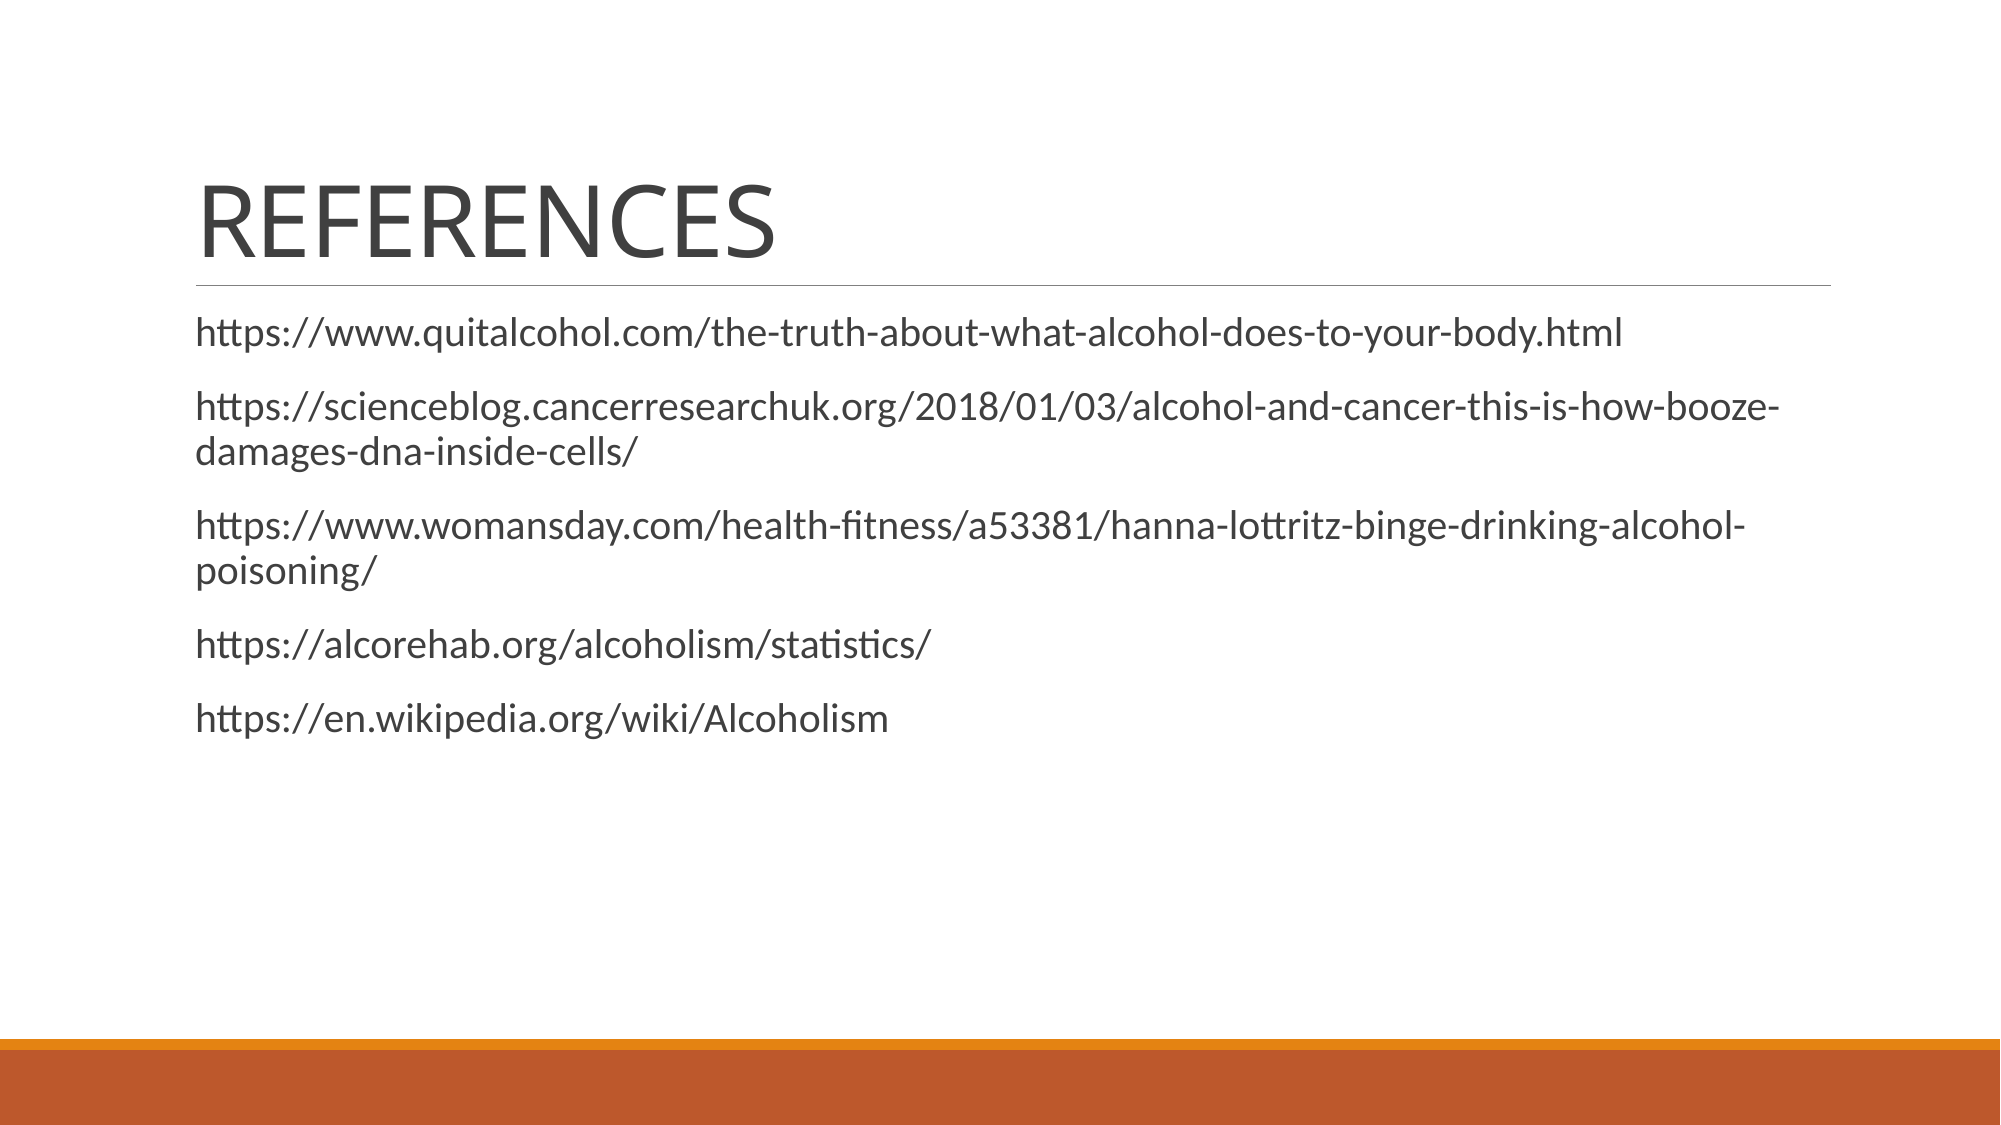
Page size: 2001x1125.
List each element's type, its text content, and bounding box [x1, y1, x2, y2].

list https://www.quitalcohol.com/the-truth-about-what-alcohol-does-to-your-body.html https://scienceblog.cancerresearchuk.org/2018/01/03/alcohol-and-cancer-this-is-how-booze-damages-dna-inside-cells/ https://www.womansday.com/health-fitness/a53381/hanna-lottritz-binge-drinking-alcohol-poisoning/ https://alcorehab.org/alcoholism/statistics/ https://en.wikipedia.org/wiki/Alcoholism [180, 302, 1830, 963]
title REFERENCES [180, 47, 1830, 285]
